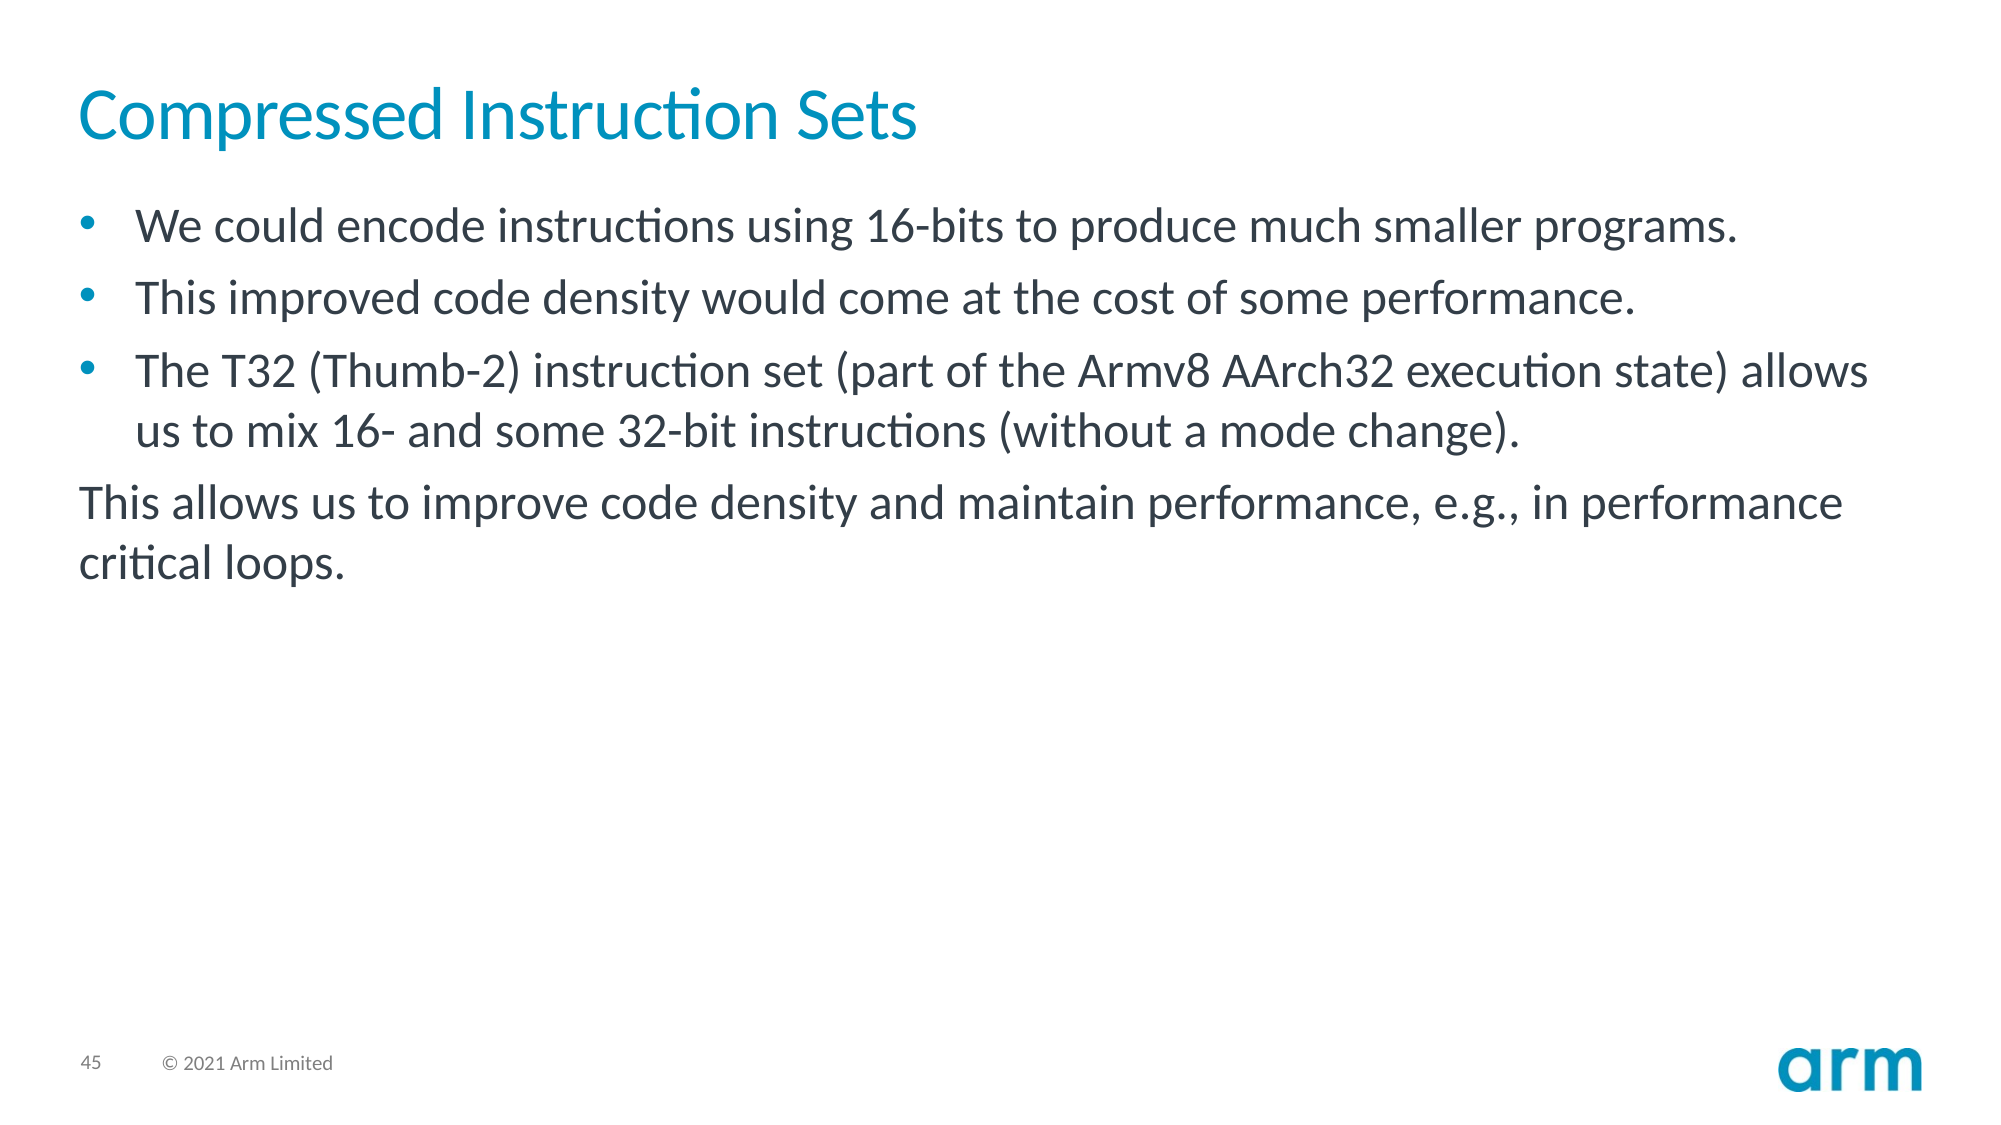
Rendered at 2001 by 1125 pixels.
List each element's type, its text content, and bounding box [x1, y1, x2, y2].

picture [1911, 1048, 1922, 1062]
picture [1778, 1048, 1794, 1067]
list We could encode instructions using 16-bits to produce much smaller programs. This improved code density would come at the cost of some performance. The T32 (Thumb-2) instruction set (part of the Armv8 AArch32 execution state) allows us to mix 16- and some 32-bit instructions (without a mode change). This allows us to improve code density and maintain performance, e.g., in performance critical loops. [78, 192, 1922, 1004]
title Compressed Instruction Sets [78, 78, 1922, 186]
picture [1788, 1056, 1812, 1083]
picture [1889, 1048, 1903, 1053]
picture [1803, 1048, 1922, 1092]
picture [1778, 1072, 1794, 1092]
